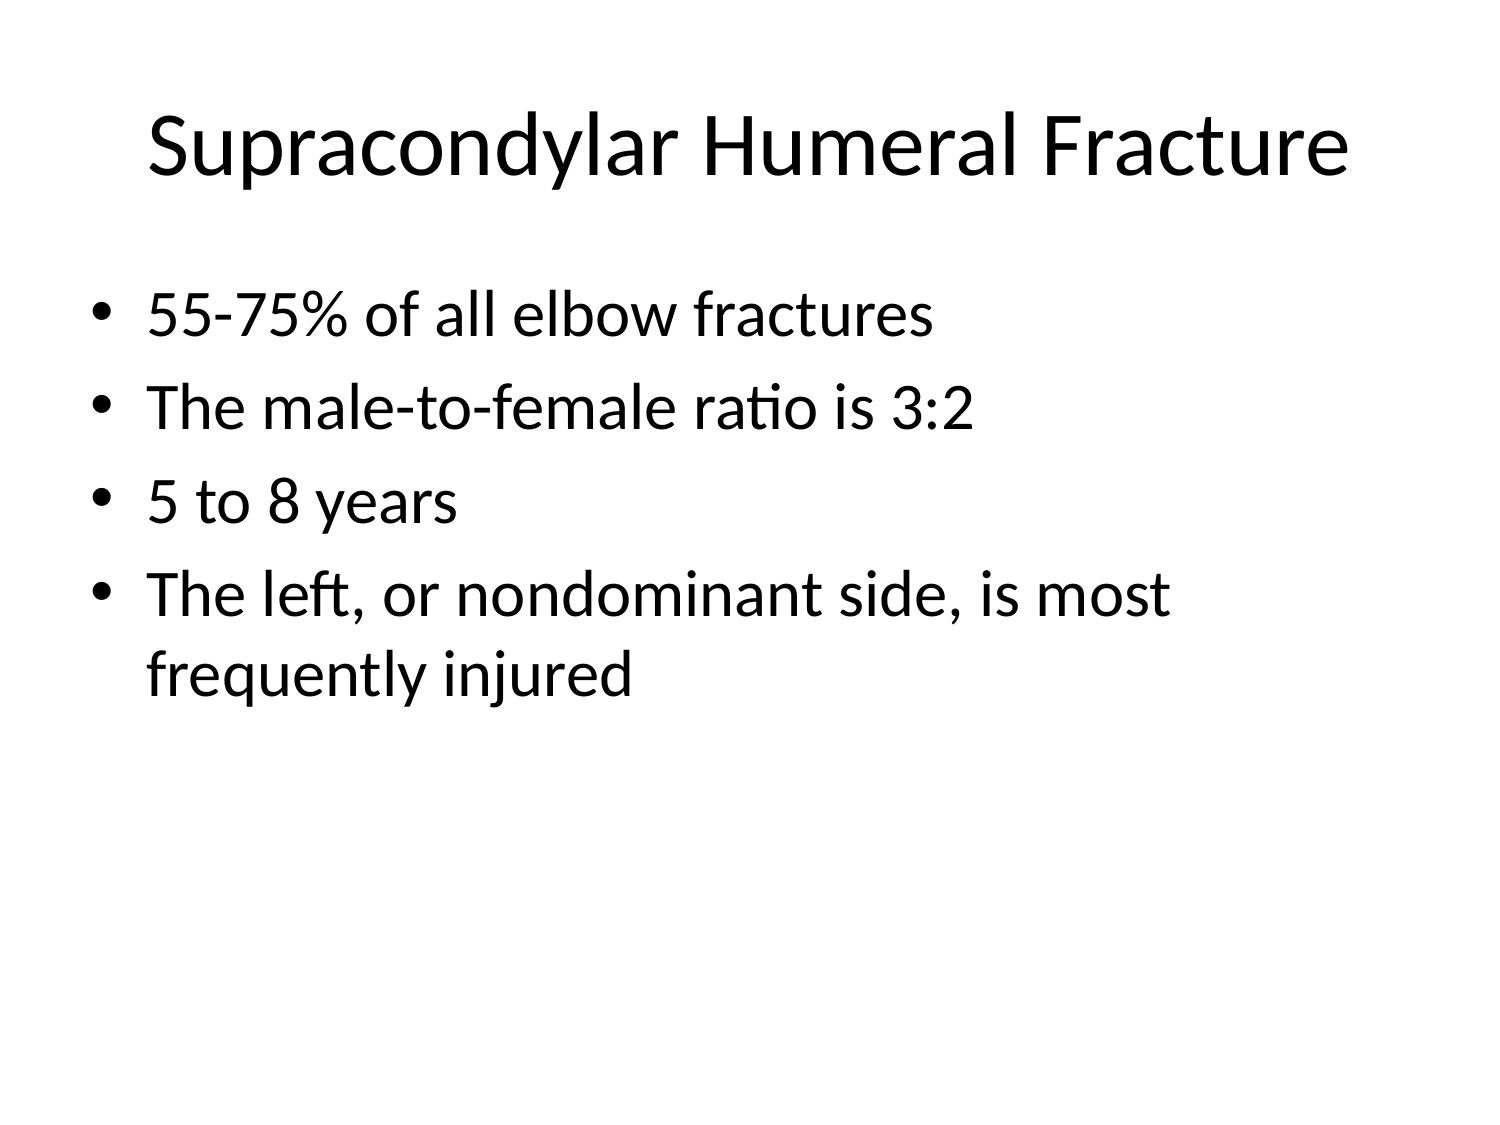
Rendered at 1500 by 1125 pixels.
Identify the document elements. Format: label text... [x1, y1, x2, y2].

title Supracondylar Humeral Fracture [75, 45, 1425, 233]
list 55-75% of all elbow fractures The male-to-female ratio is 3:2 5 to 8 years The left, or nondominant side, is most frequently injured [75, 262, 1425, 1005]
